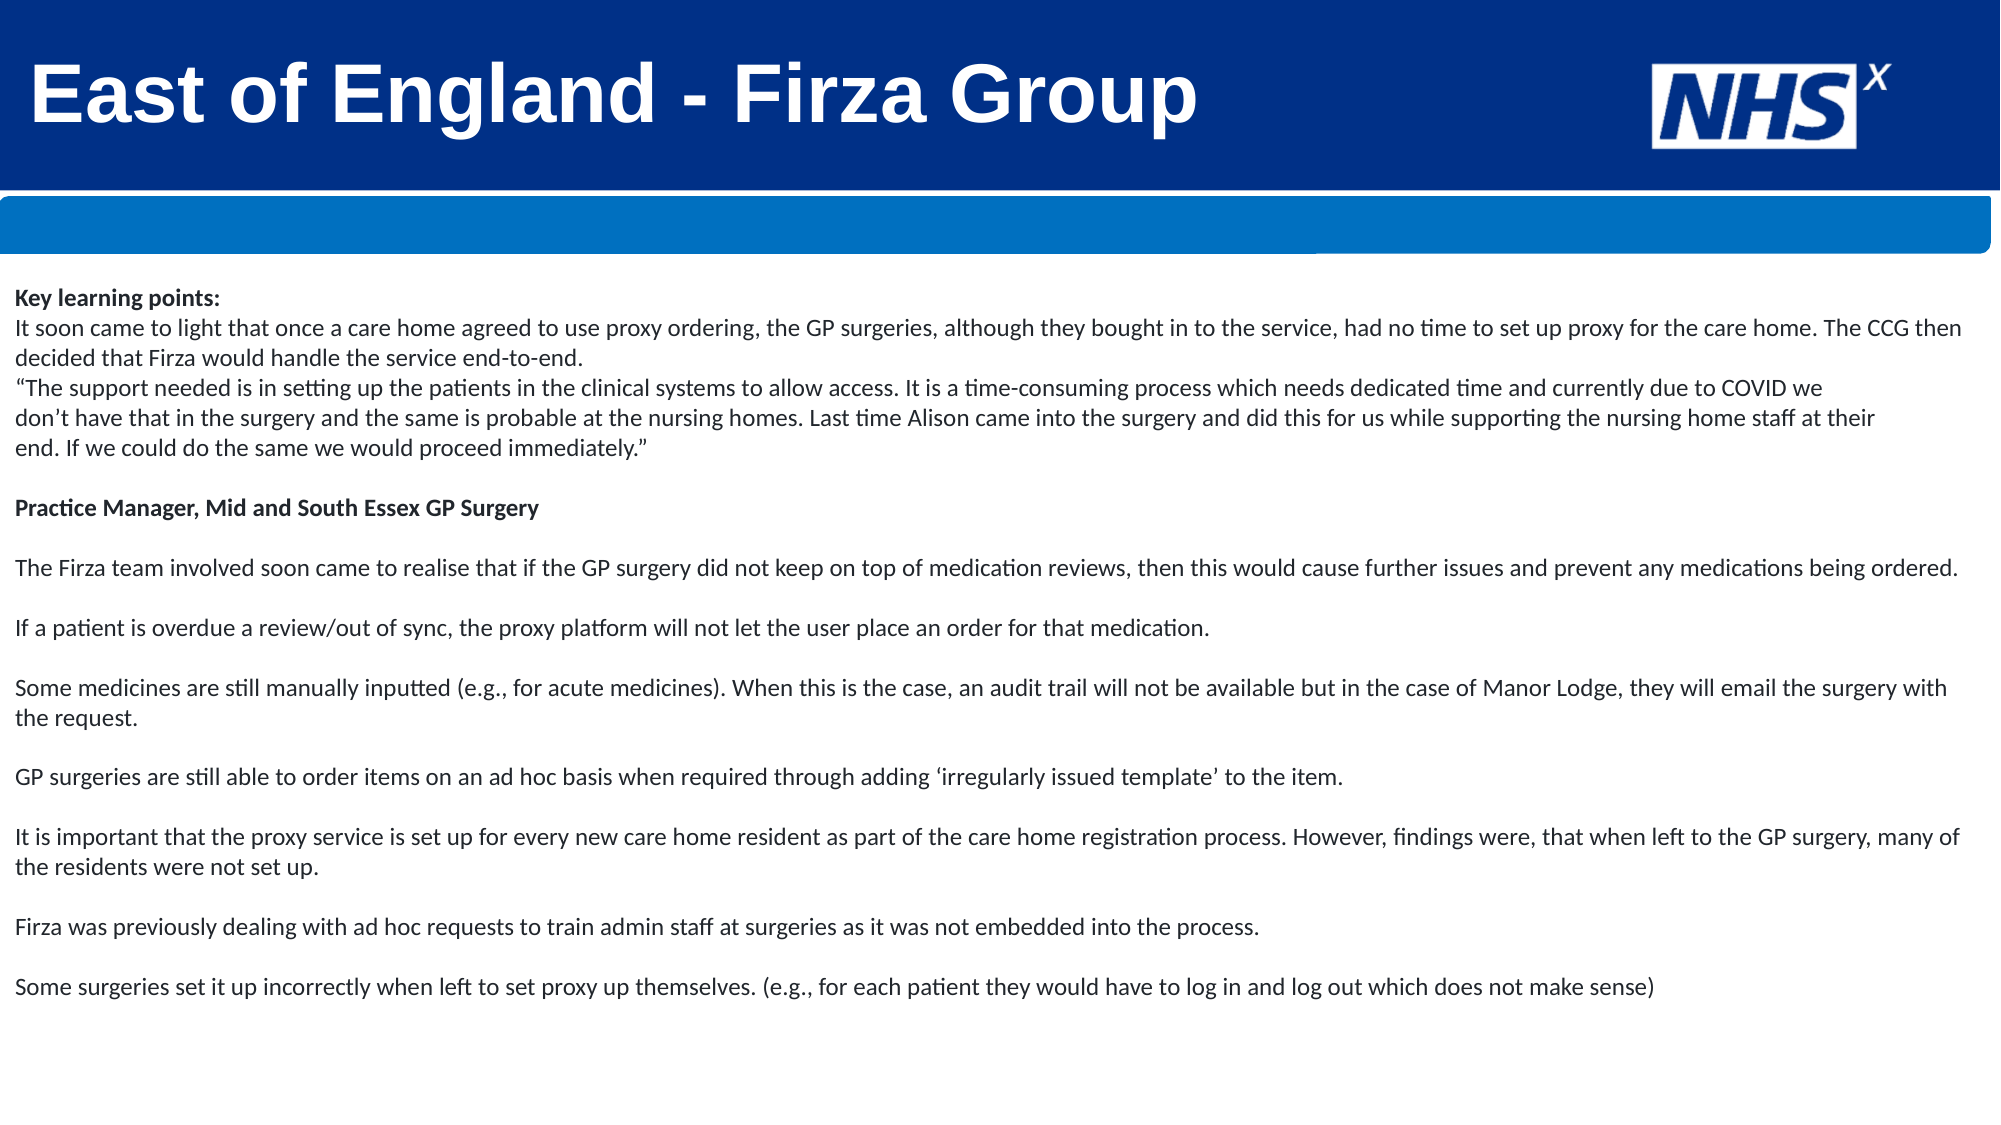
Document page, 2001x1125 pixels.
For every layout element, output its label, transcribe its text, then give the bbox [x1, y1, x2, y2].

picture [1629, 41, 1915, 172]
text_box [0, 196, 1991, 254]
list Key learning points: It soon came to light that once a care home agreed to use proxy ordering, the GP surgeries, although they bought in to the service, had no time to set up proxy for the care home. The CCG then decided that Firza would handle the service end-to-end. “The support needed is in setting up the patients in the clinical systems to allow access. It is a time-consuming process which needs dedicated time and currently due to COVID we don’t have that in the surgery and the same is probable at the nursing homes. Last time Alison came into the surgery and did this for us while supporting the nursing home staff at their end. If we could do the same we would proceed immediately.” Practice Manager, Mid and South Essex GP Surgery The Firza team involved soon came to realise that if the GP surgery did not keep on top of medication reviews, then this would cause further issues and prevent any medications being ordered. If a patient is overdue a review/out of sync, the proxy platform will not let the user place an order for that medication. Some medicines are still manually inputted (e.g., for acute medicines). When this is the case, an audit trail will not be available but in the case of Manor Lodge, they will email the surgery with the request. GP surgeries are still able to order items on an ad hoc basis when required through adding ‘irregularly issued template’ to the item. It is important that the proxy service is set up for every new care home resident as part of the care home registration process. However, findings were, that when left to the GP surgery, many of the residents were not set up. Firza was previously dealing with ad hoc requests to train admin staff at surgeries as it was not embedded into the process. Some surgeries set it up incorrectly when left to set proxy up themselves. (e.g., for each patient they would have to log in and log out which does not make sense) [0, 274, 1989, 1067]
title East of England - Firza Group [29, 38, 1699, 155]
